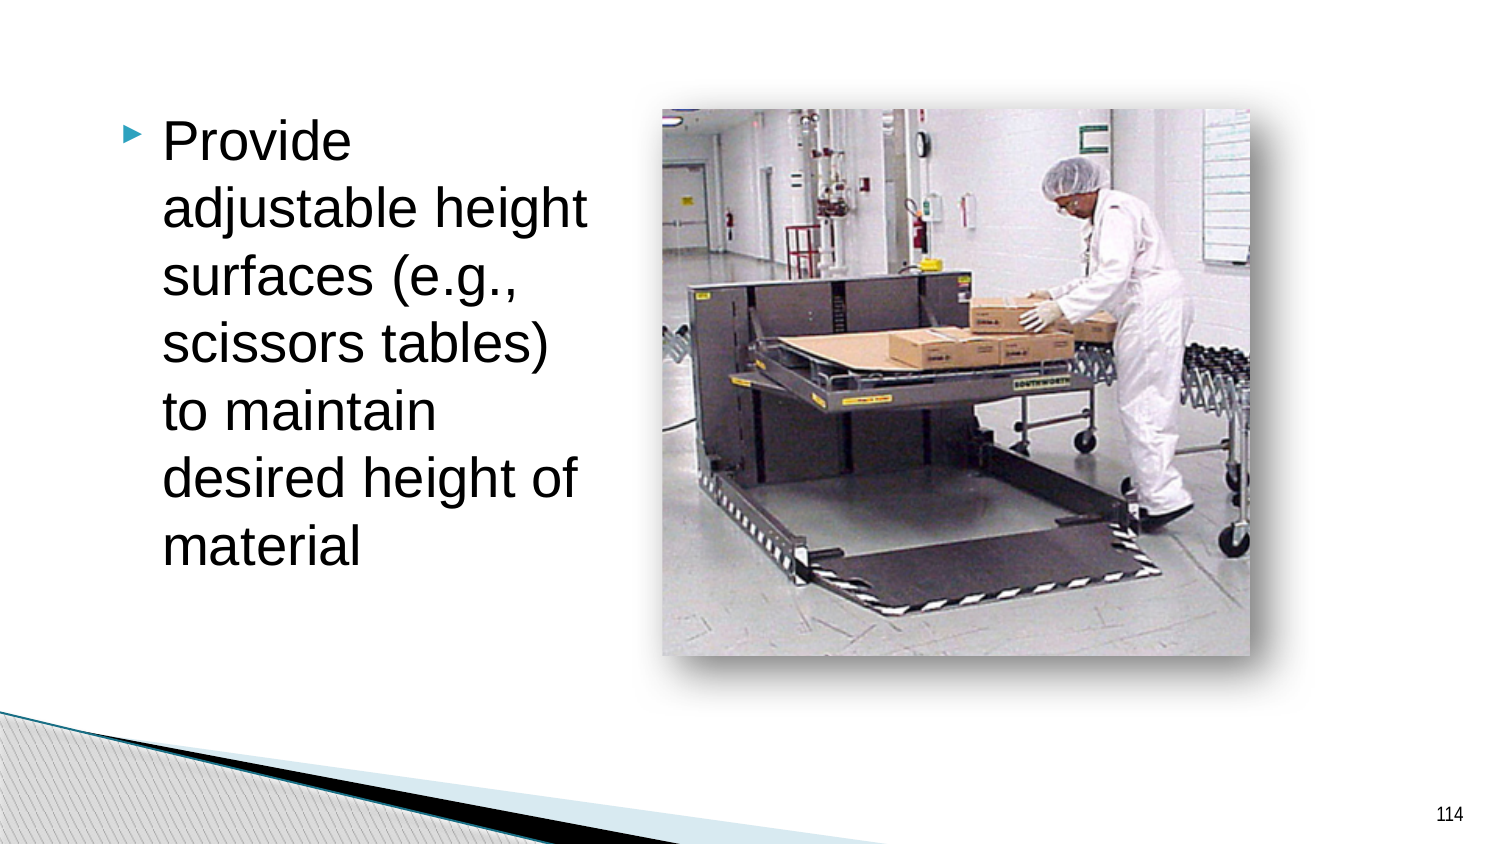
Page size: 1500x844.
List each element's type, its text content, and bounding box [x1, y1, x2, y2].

slide_number 114 [1418, 788, 1479, 834]
list Provide adjustable height surfaces (e.g., scissors tables) to maintain desired height of material [87, 96, 621, 604]
picture [662, 109, 1251, 657]
